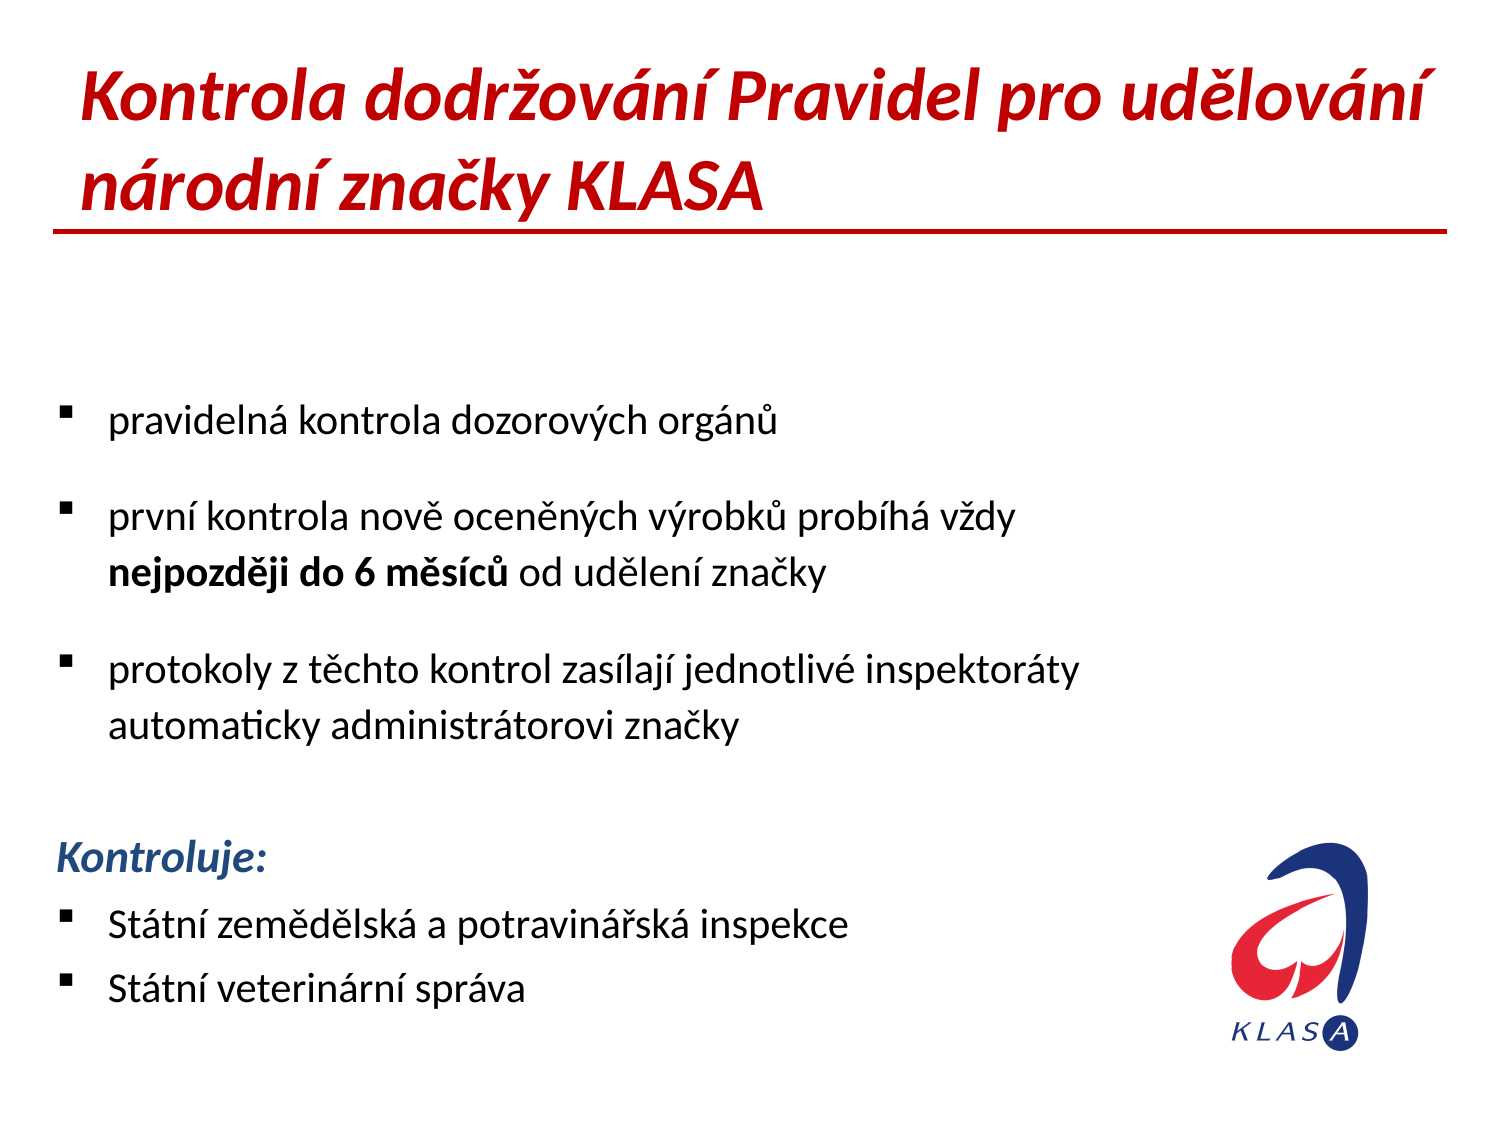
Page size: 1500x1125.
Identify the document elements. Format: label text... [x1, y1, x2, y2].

title Kontrola dodržování Pravidel pro udělování národní značky KLASA [64, 30, 1471, 239]
subtitle pravidelná kontrola dozorových orgánů první kontrola nově oceněných výrobků probíhá vždy nejpozději do 6 měsíců od udělení značky protokoly z těchto kontrol zasílají jednotlivé inspektoráty automaticky administrátorovi značky Kontroluje: Státní zemědělská a potravinářská inspekce Státní veterinární správa [41, 255, 1199, 1024]
picture [1163, 810, 1436, 1083]
